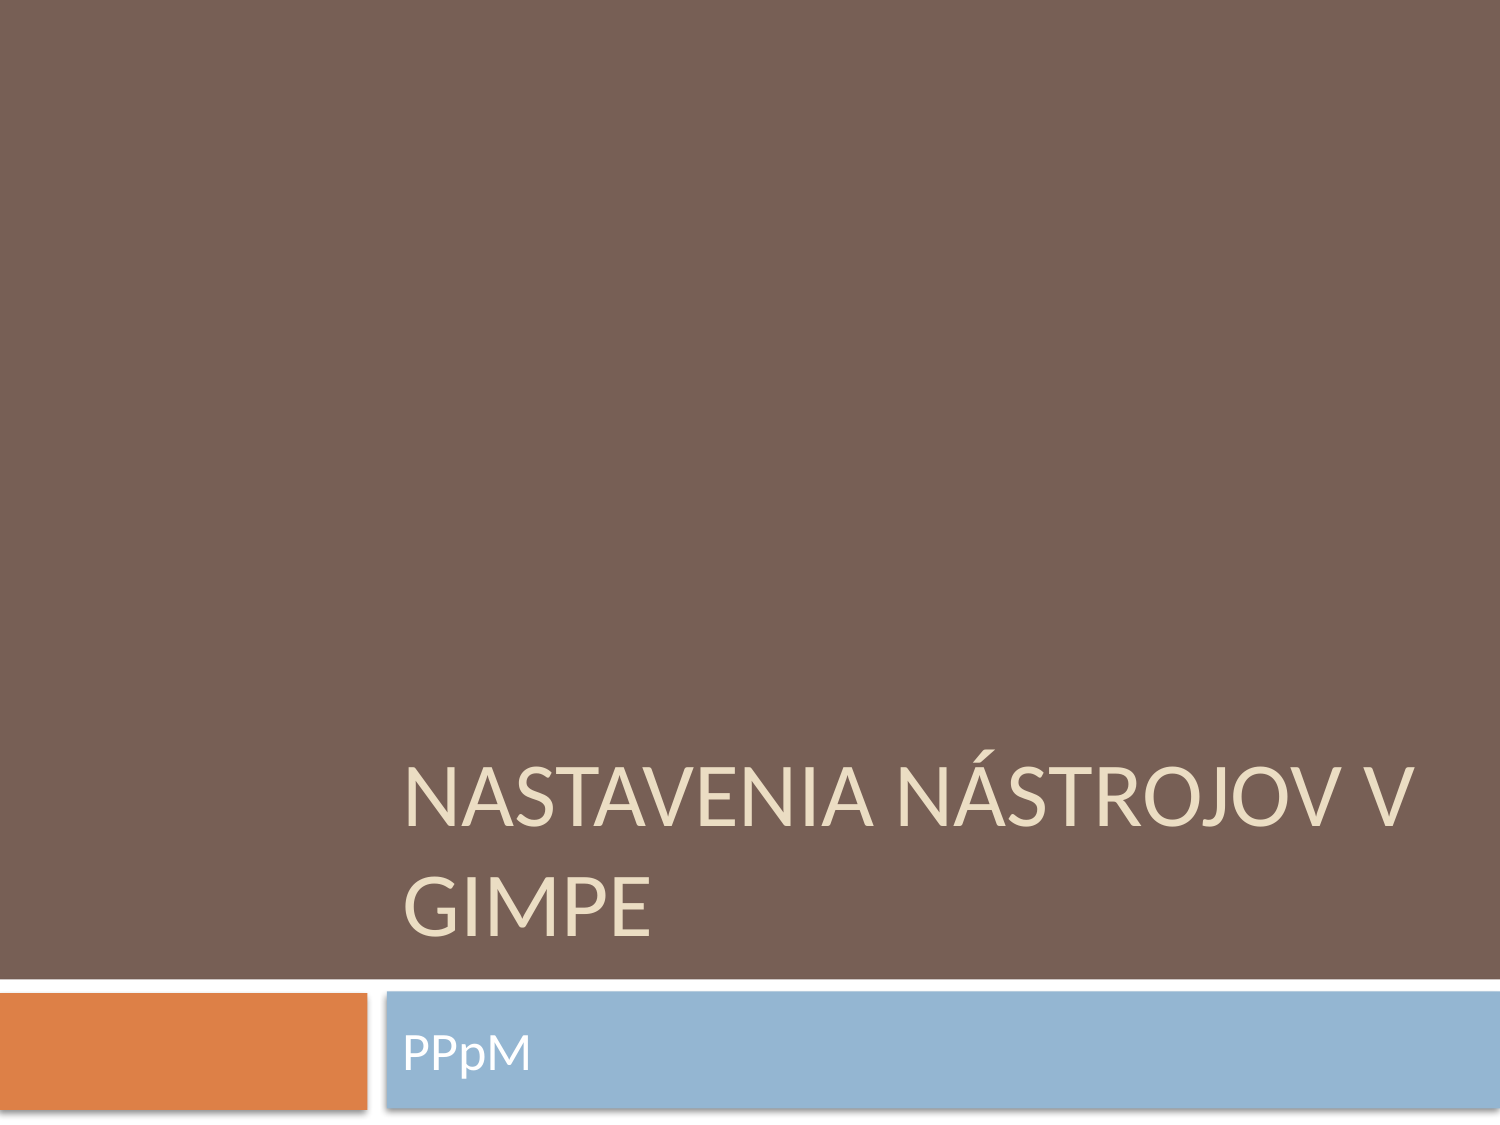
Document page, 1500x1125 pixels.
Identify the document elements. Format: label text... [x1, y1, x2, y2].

title Nastavenia nástrojov v Gimpe [387, 662, 1450, 963]
subtitle PPpM [387, 992, 1488, 1105]
